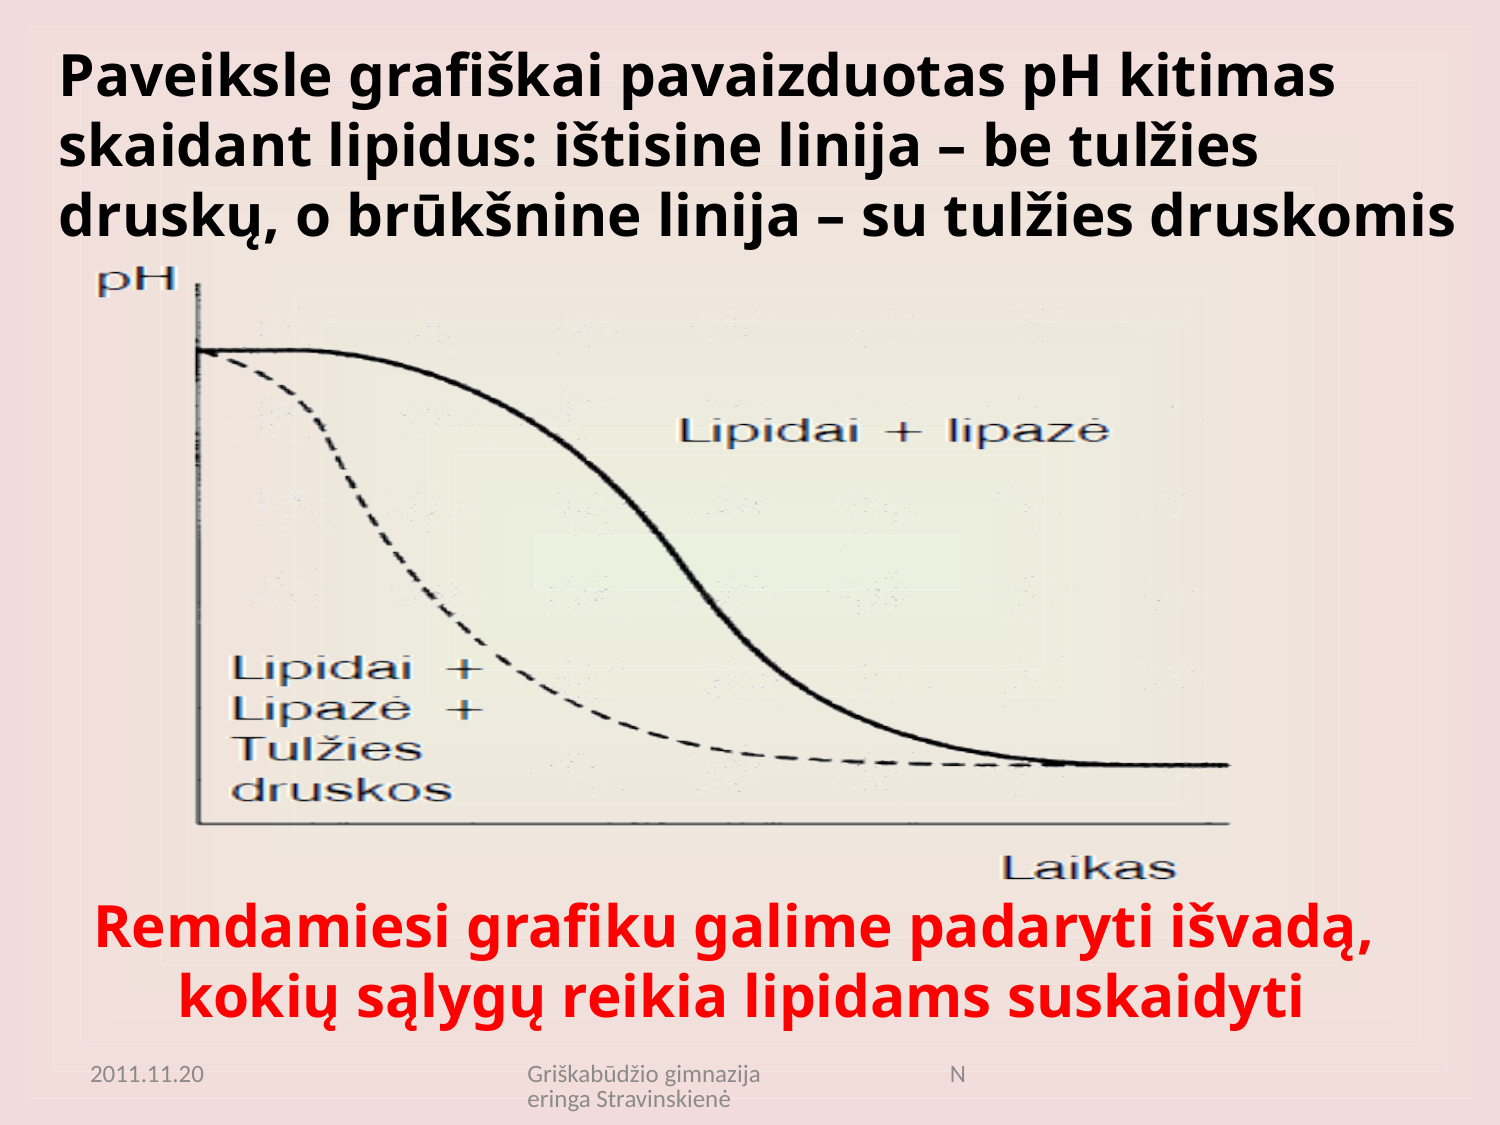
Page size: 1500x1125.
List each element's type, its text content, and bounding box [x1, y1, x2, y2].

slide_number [75, 1042, 425, 1103]
text_box Remdamiesi grafiku galime padaryti išvadą, kokių sąlygų reikia lipidams suskaidyti [78, 881, 1405, 1037]
footer Griškabūdžio gimnazija Neringa Stravinskienė [512, 1042, 988, 1103]
picture [82, 219, 1400, 901]
text_box Paveiksle grafiškai pavaizduotas pH kitimas skaidant lipidus: ištisine linija – be tulžies druskų, o brūkšnine linija – su tulžies druskomis [44, 30, 1497, 256]
